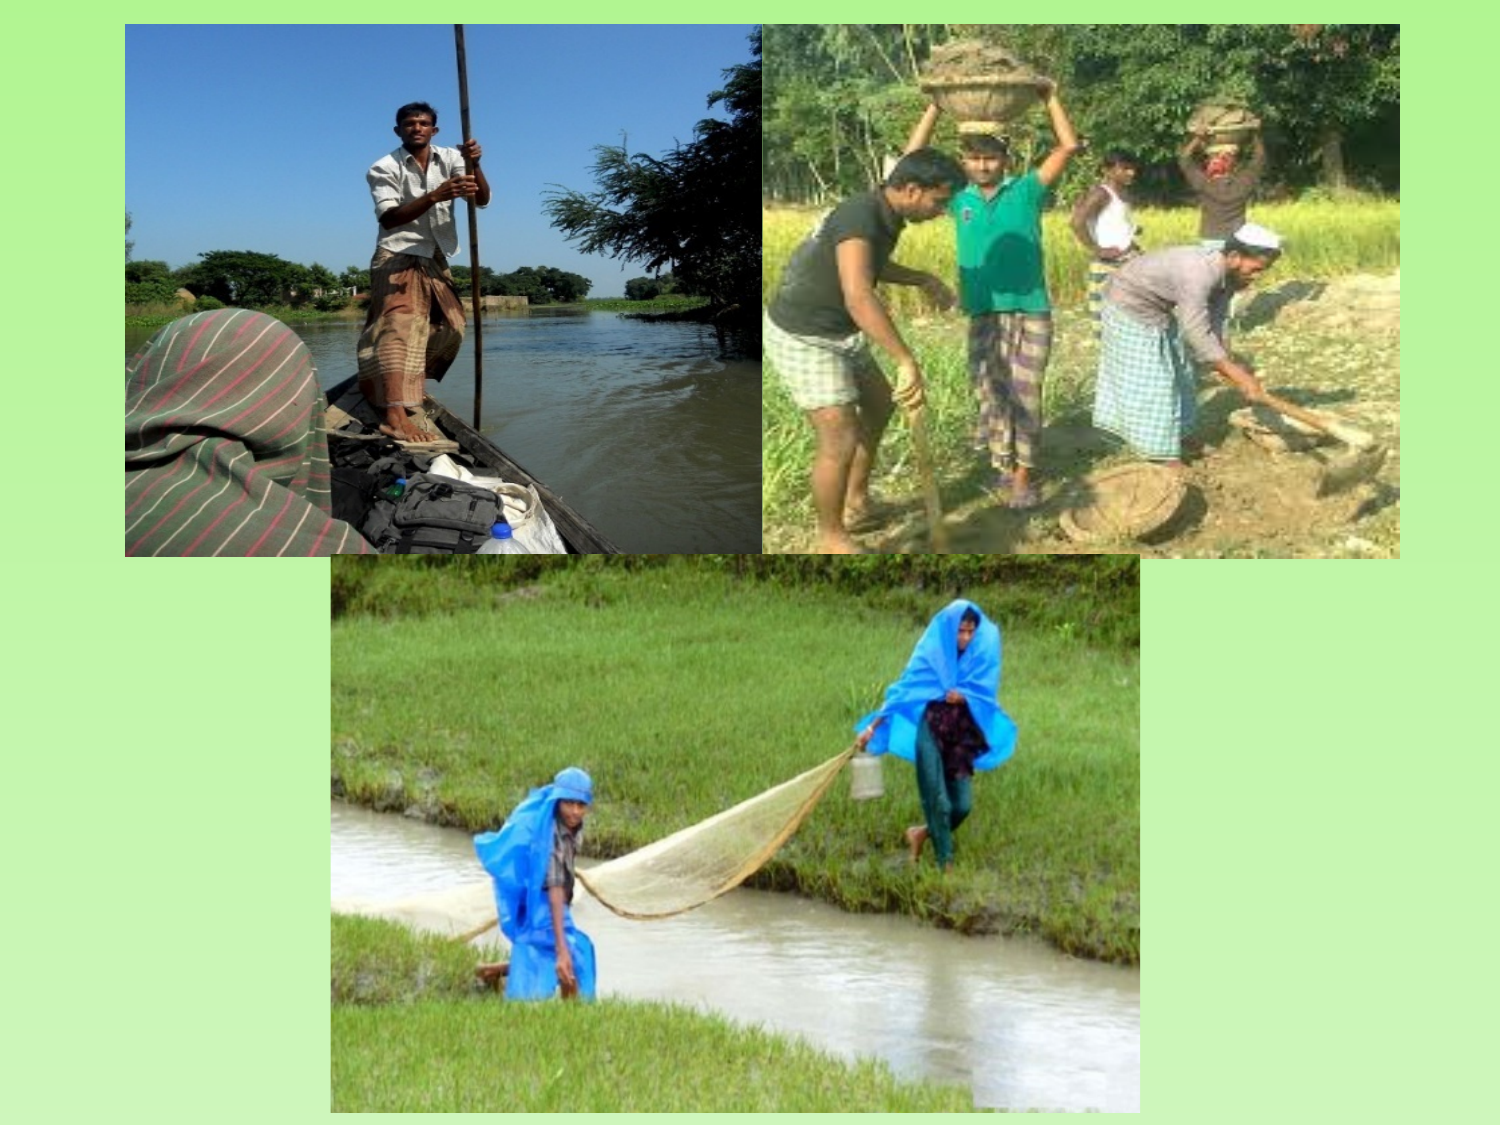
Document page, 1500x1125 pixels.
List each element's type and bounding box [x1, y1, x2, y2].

picture [124, 24, 1401, 1113]
